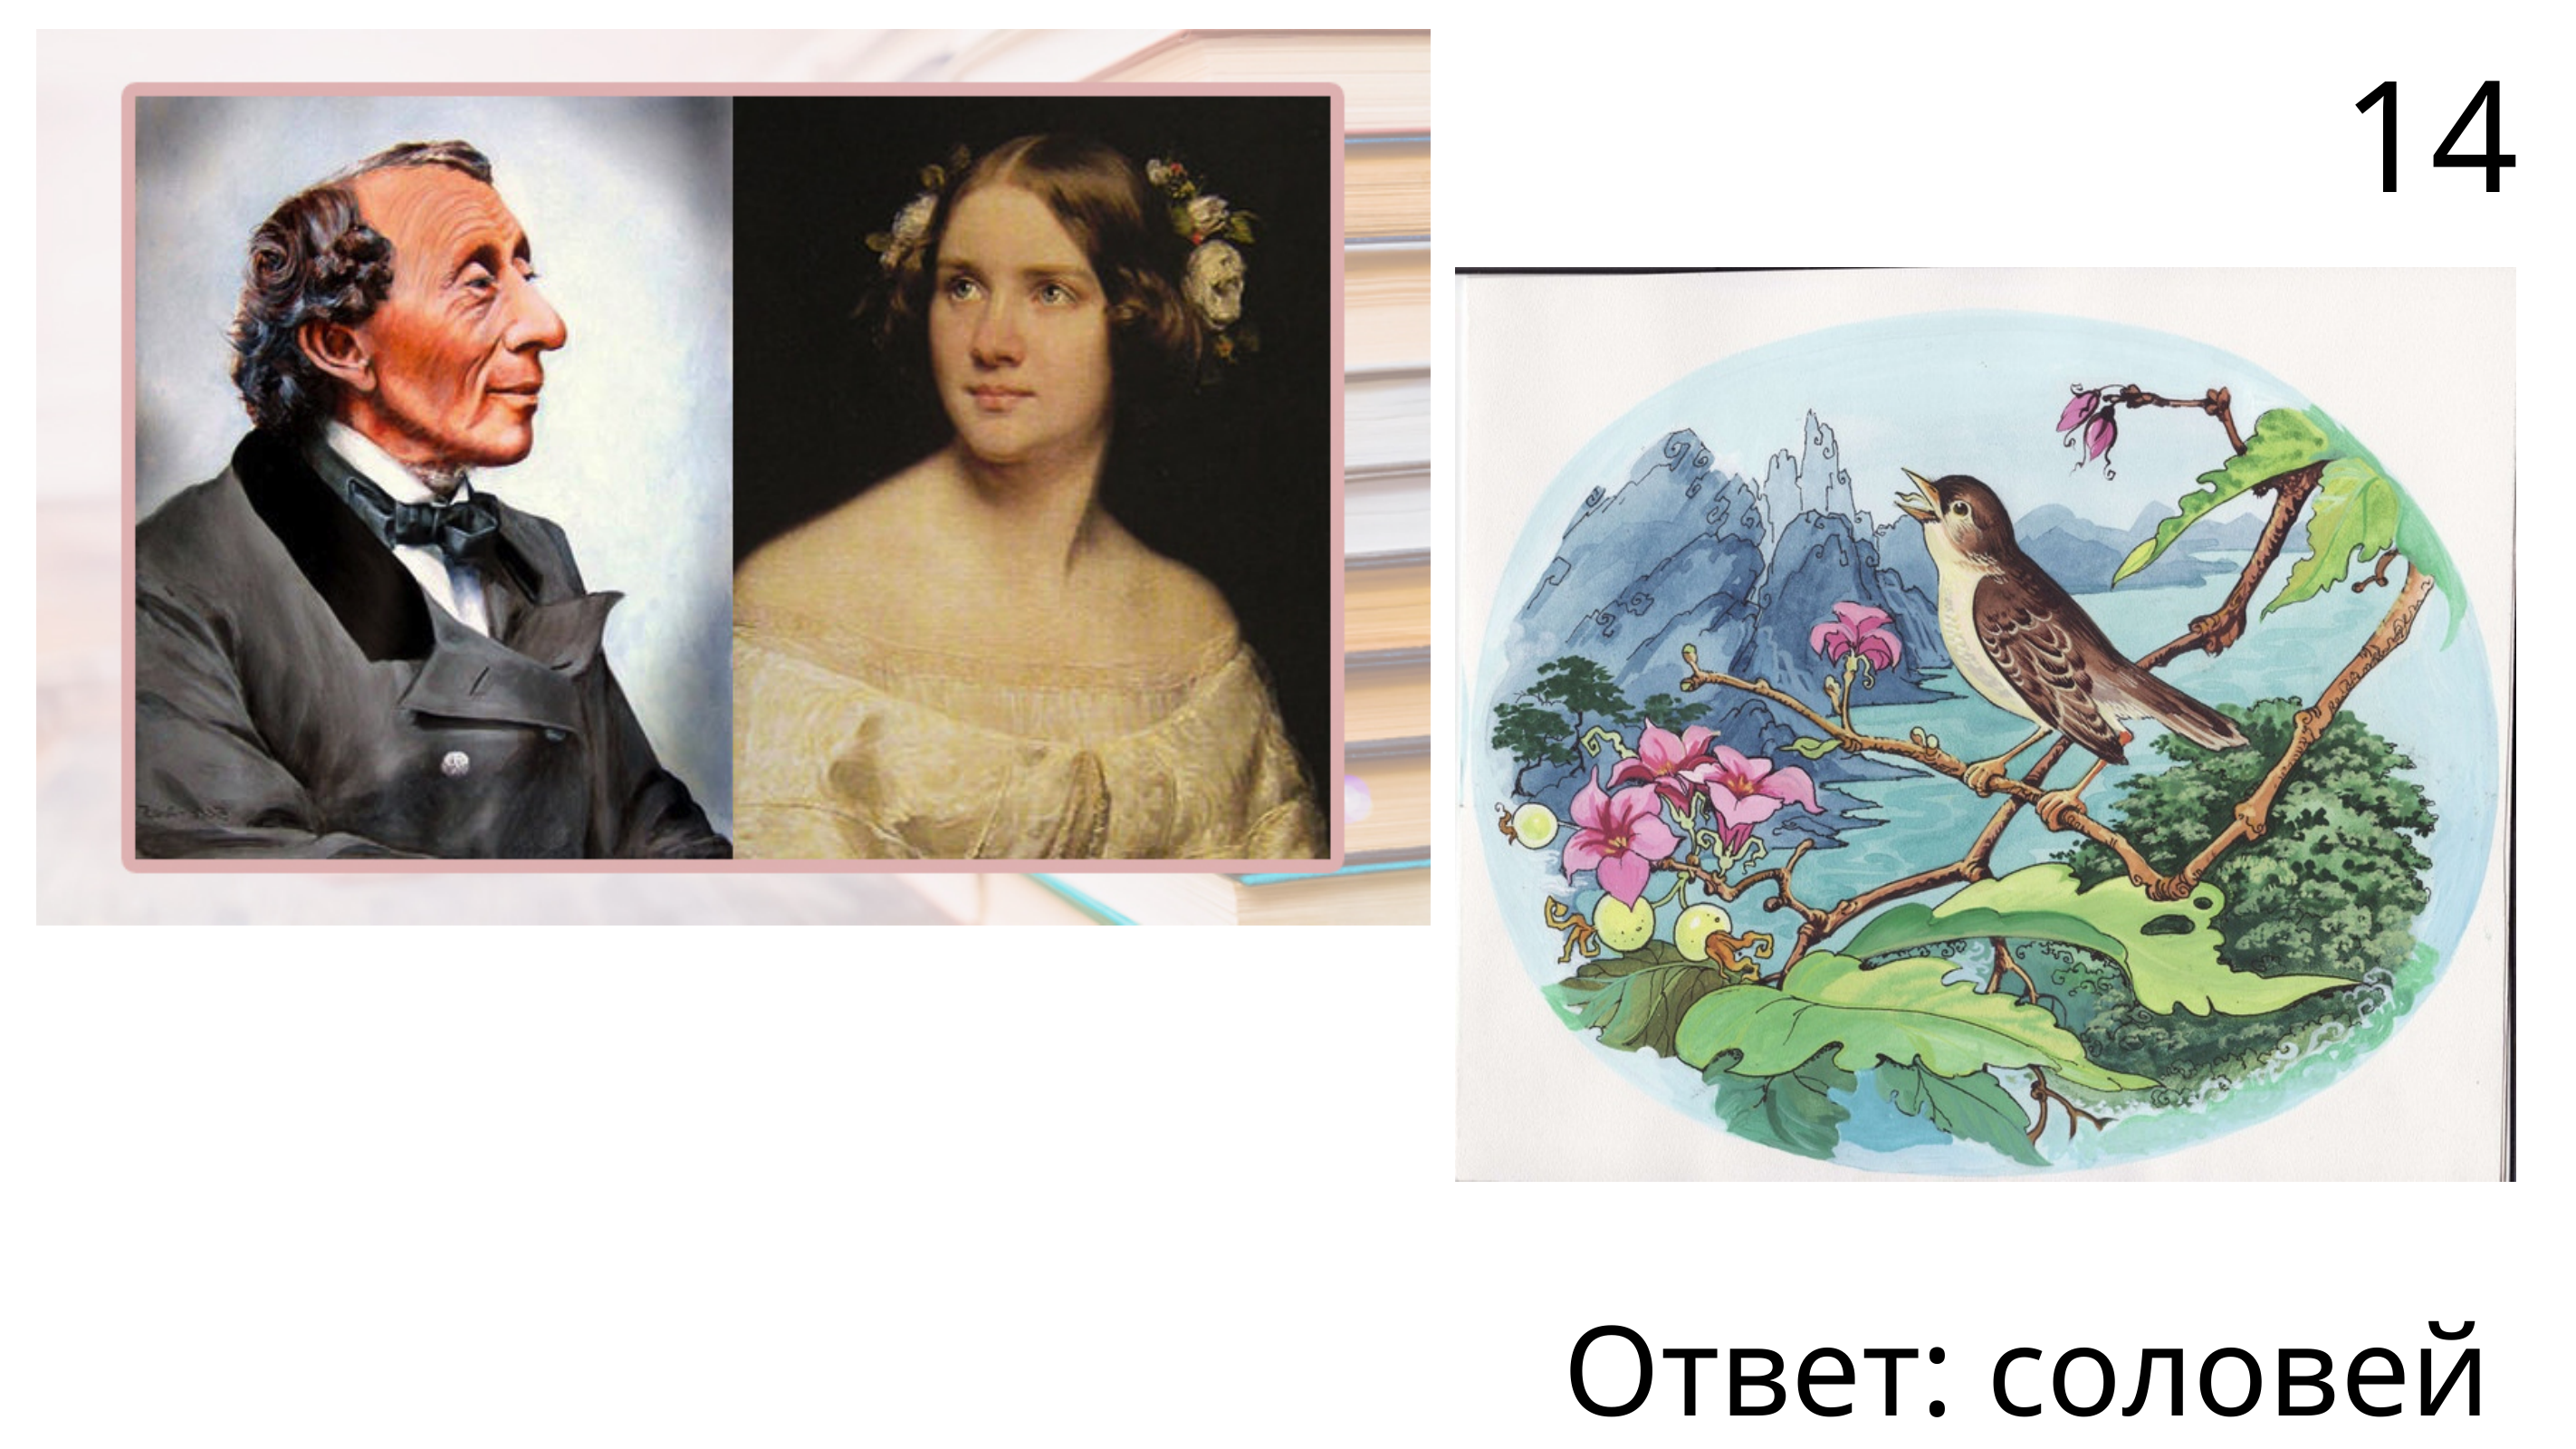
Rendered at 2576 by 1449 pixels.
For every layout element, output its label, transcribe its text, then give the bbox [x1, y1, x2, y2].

picture [36, 29, 1431, 926]
picture [1454, 267, 2517, 1182]
text_box Ответ: соловей [1538, 1283, 2516, 1448]
text_box 14 [2334, 30, 2527, 232]
